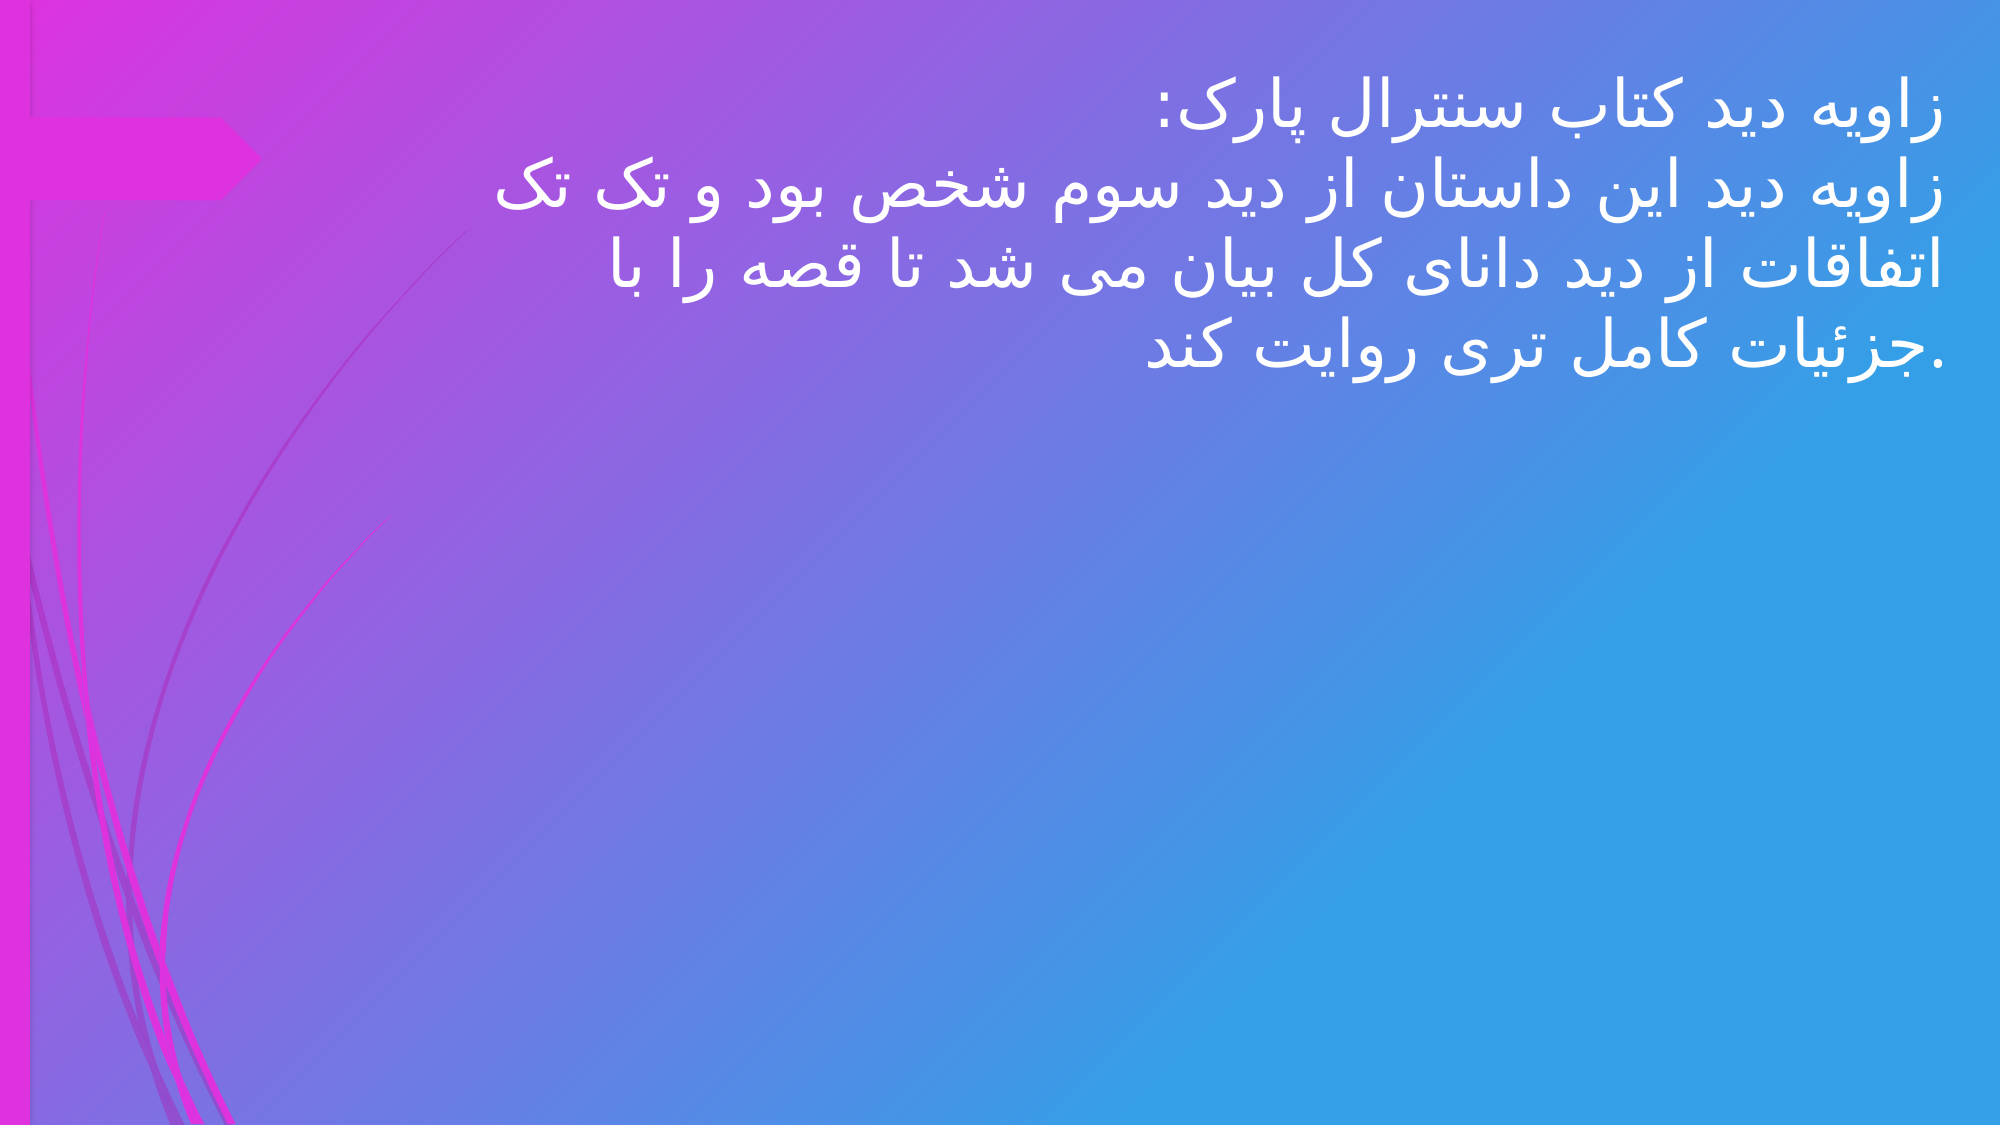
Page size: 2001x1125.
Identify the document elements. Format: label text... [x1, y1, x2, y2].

text_box زاویه دید کتاب سنترال پارک: زاویه دید این داستان از دید سوم شخص بود و تک تک اتفاقات از دید دانای کل بیان می شد تا قصه را با جزئیات کامل تری روایت کند. [431, 53, 1962, 468]
